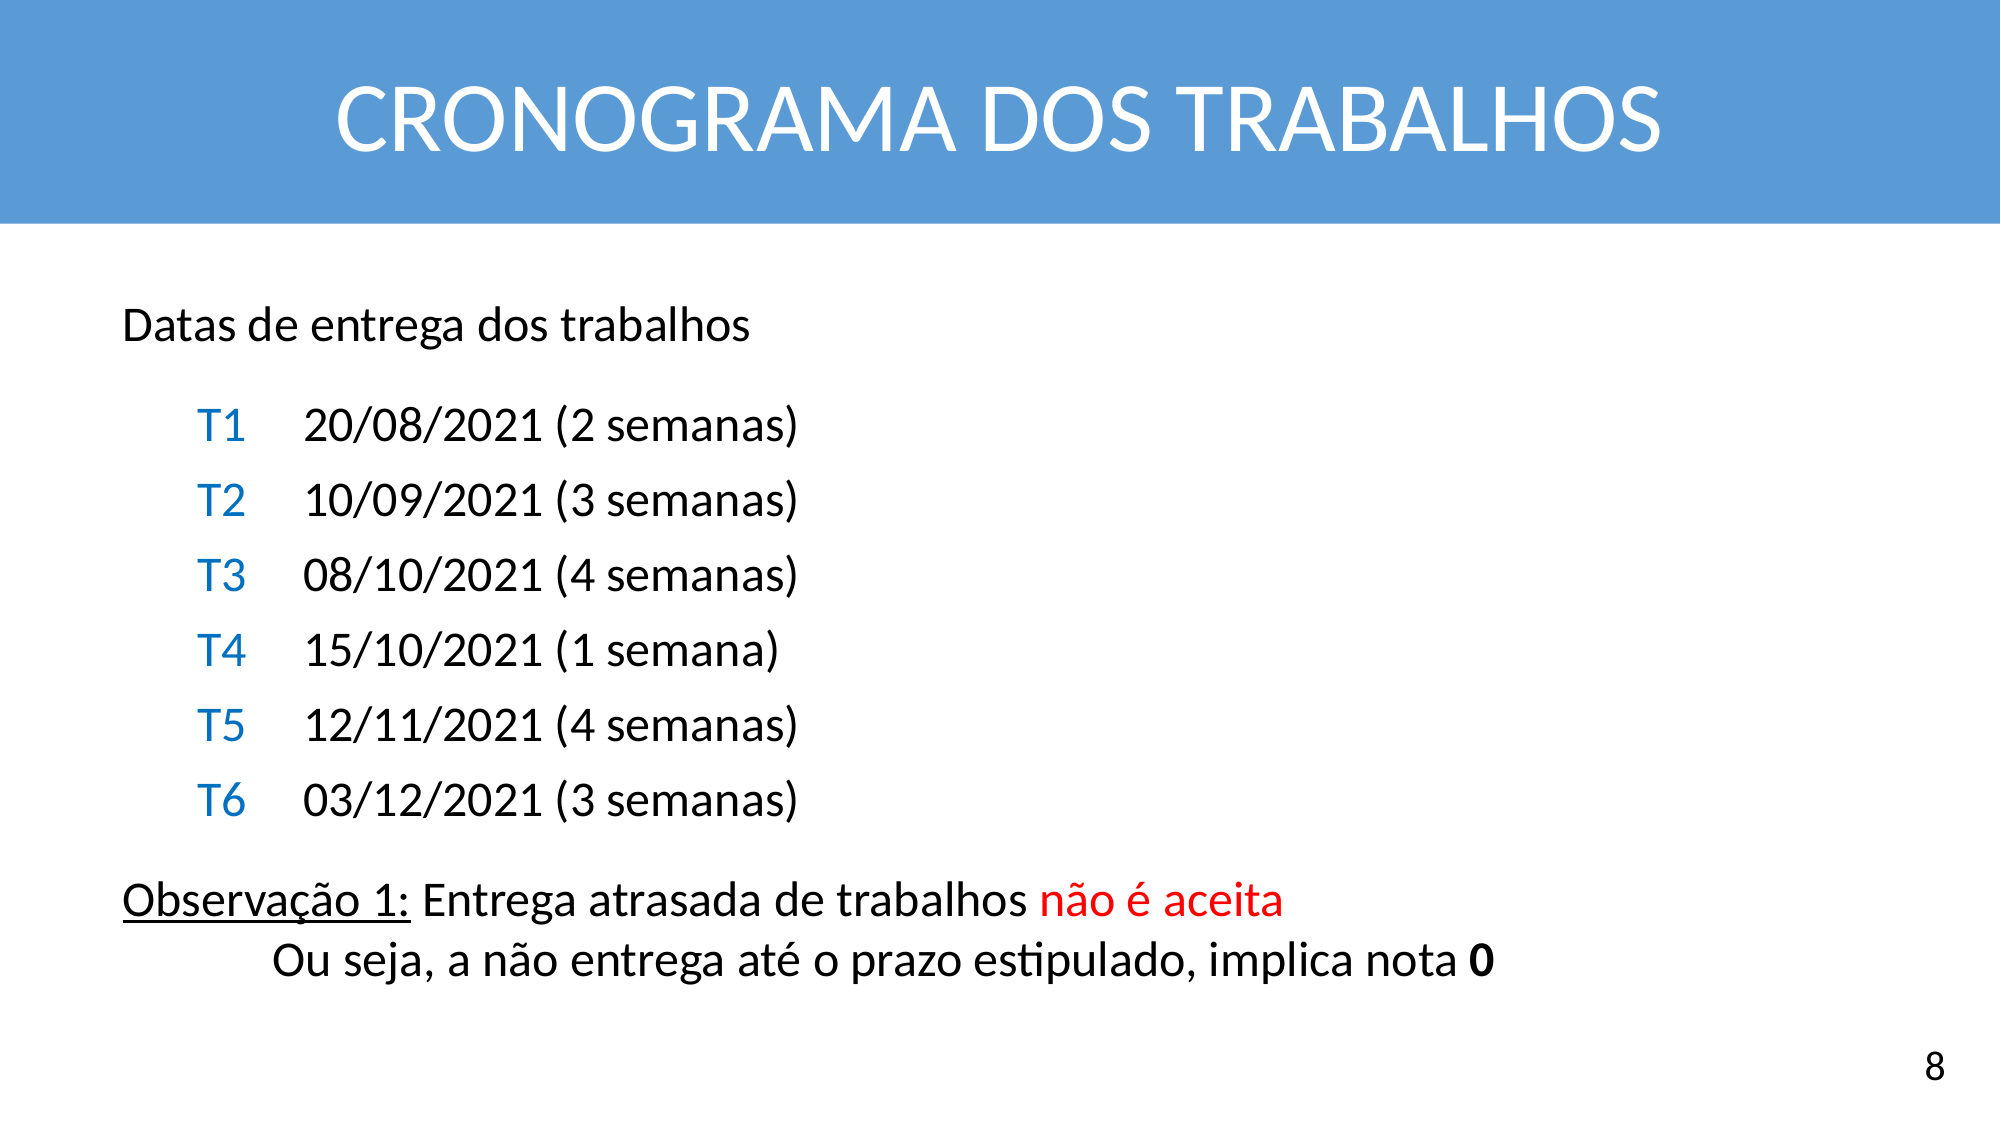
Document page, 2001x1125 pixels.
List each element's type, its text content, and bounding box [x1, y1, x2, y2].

text_box 8 [1842, 1031, 1961, 1097]
text_box CRONOGRAMA DOS TRABALHOS [0, 0, 2000, 225]
text_box Datas de entrega dos trabalhos T1 20/08/2021 (2 semanas) T2 10/09/2021 (3 semanas) T3 08/10/2021 (4 semanas) T4 15/10/2021 (1 semana) T5 12/11/2021 (4 semanas) T6 03/12/2021 (3 semanas) Observação 1: Entrega atrasada de trabalhos não é aceita Ou seja, a não entrega até o prazo estipulado, implica nota 0 [107, 284, 1911, 994]
